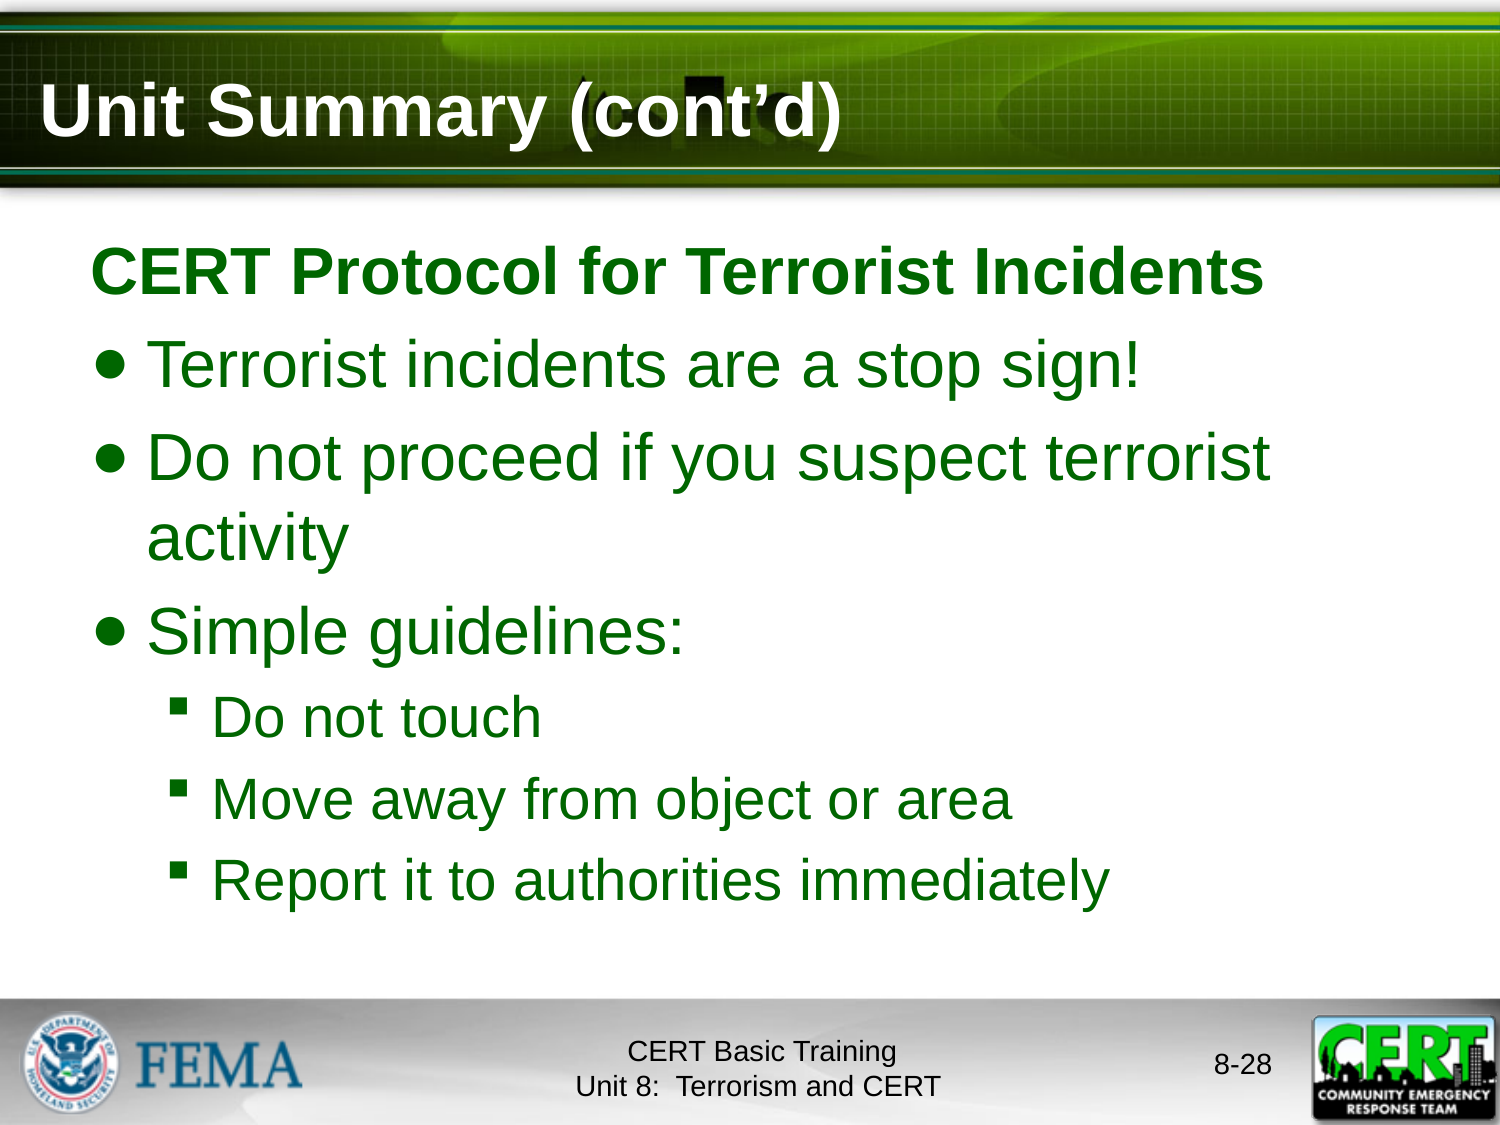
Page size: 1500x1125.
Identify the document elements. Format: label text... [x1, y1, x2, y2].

picture [0, 0, 1500, 1125]
footer CERT Basic Training Unit 8: Terrorism and CERT [524, 1024, 1001, 1104]
list CERT Protocol for Terrorist Incidents Terrorist incidents are a stop sign! Do not proceed if you suspect terrorist activity Simple guidelines: Do not touch Move away from object or area Report it to authorities immediately [75, 220, 1425, 963]
title Unit Summary (cont’d) [24, 50, 1475, 163]
slide_number 8-27 [1001, 1037, 1288, 1088]
